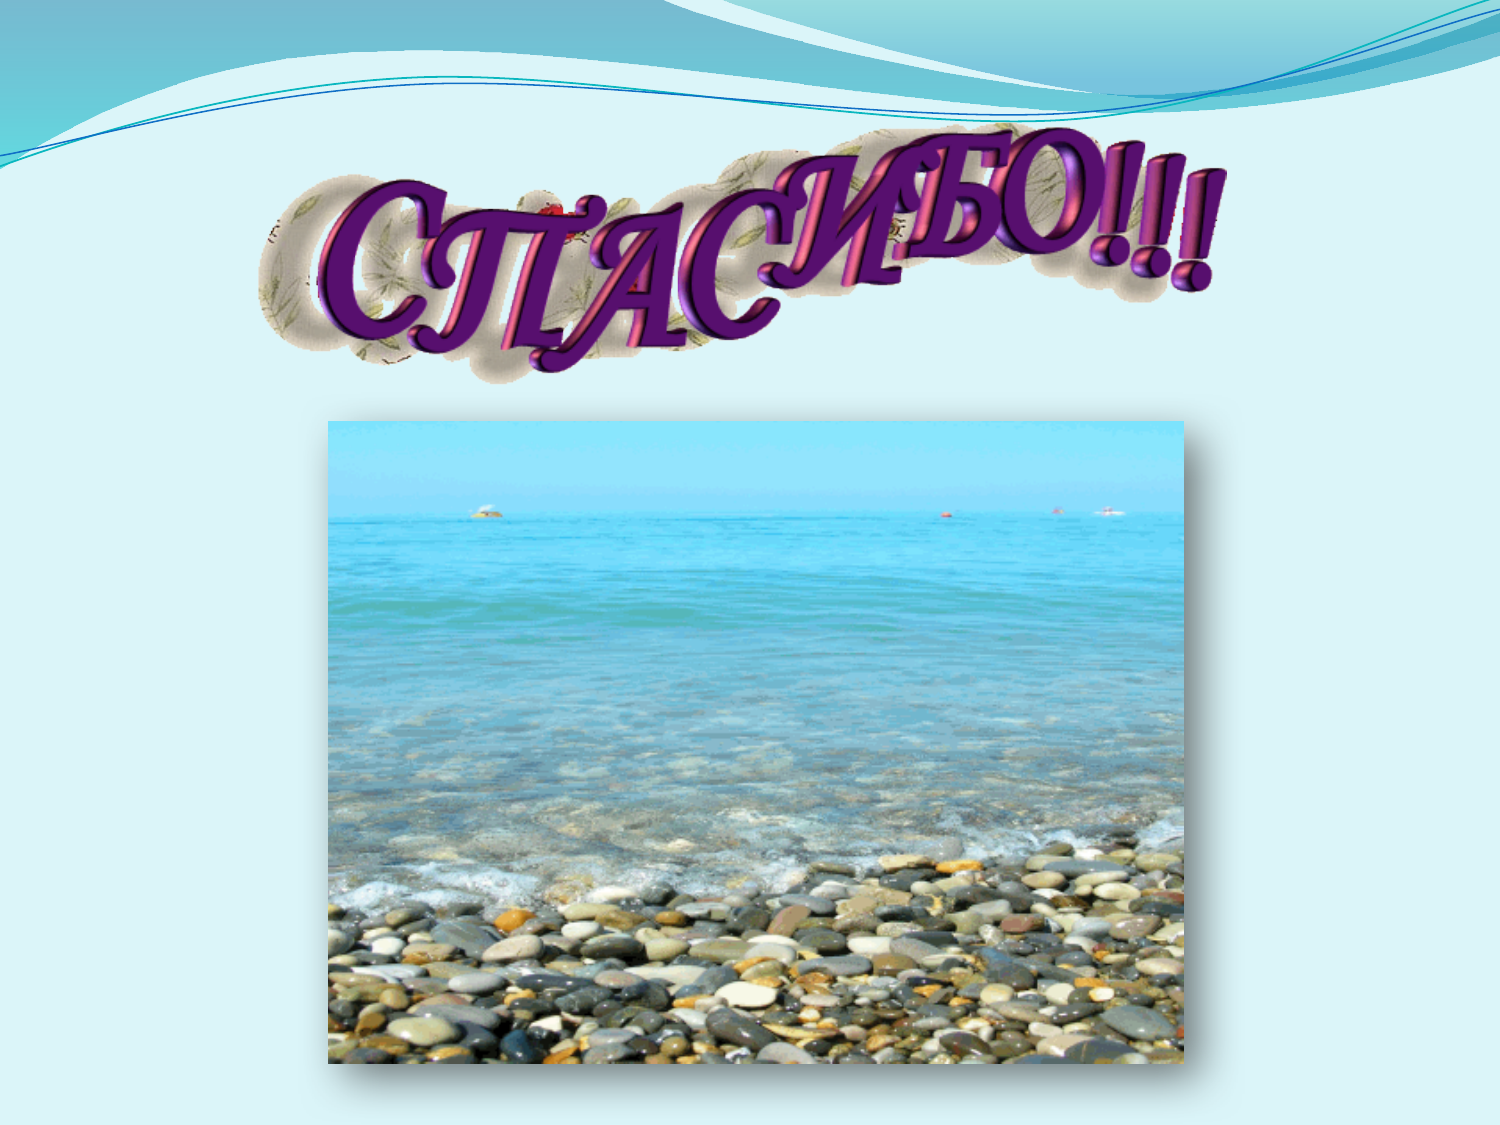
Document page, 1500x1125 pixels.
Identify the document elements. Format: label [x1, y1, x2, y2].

picture [257, 93, 1227, 387]
picture [327, 421, 1184, 1064]
